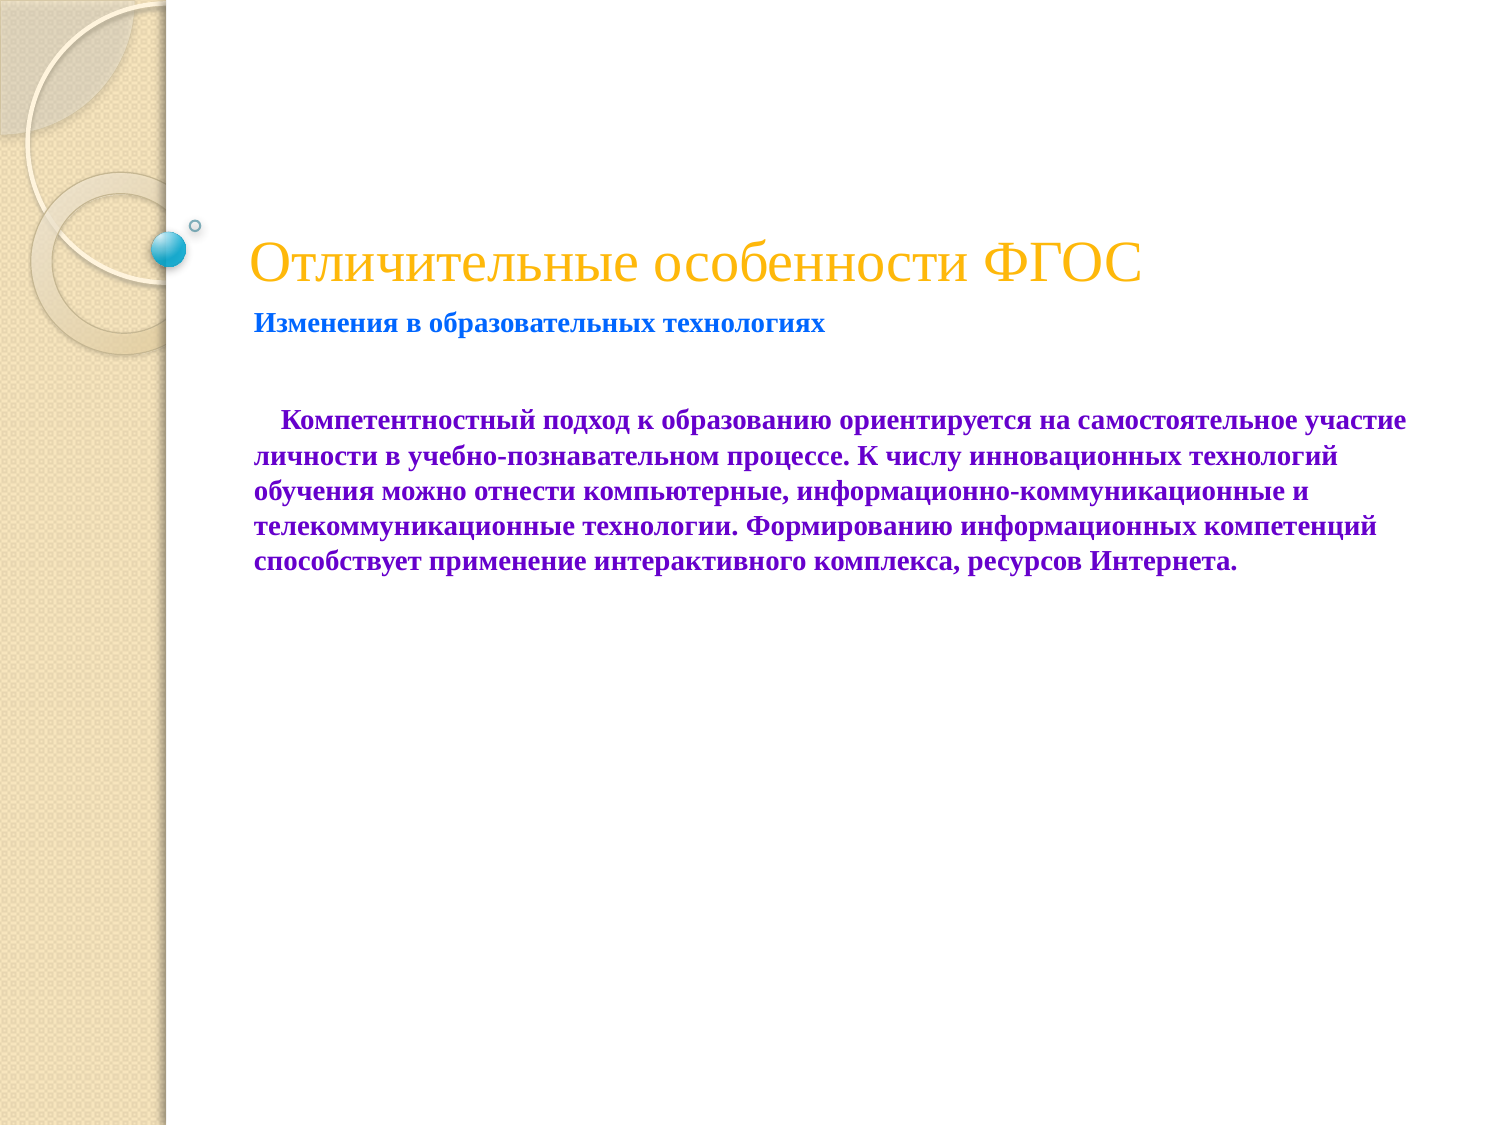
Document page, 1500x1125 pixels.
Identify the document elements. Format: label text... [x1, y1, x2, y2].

title Отличительные особенности ФГОС [234, 59, 1450, 301]
subtitle Изменения в образовательных технологиях Компетентностный подход к образованию ориентируется на самостоятельное участие личности в учебно-познавательном процессе. К числу инновационных технологий обучения можно отнести компьютерные, информационно-коммуникационные и телекоммуникационные технологии. Формированию информационных компетенций способствует применение интерактивного комплекса, ресурсов Интернета. [234, 303, 1450, 591]
